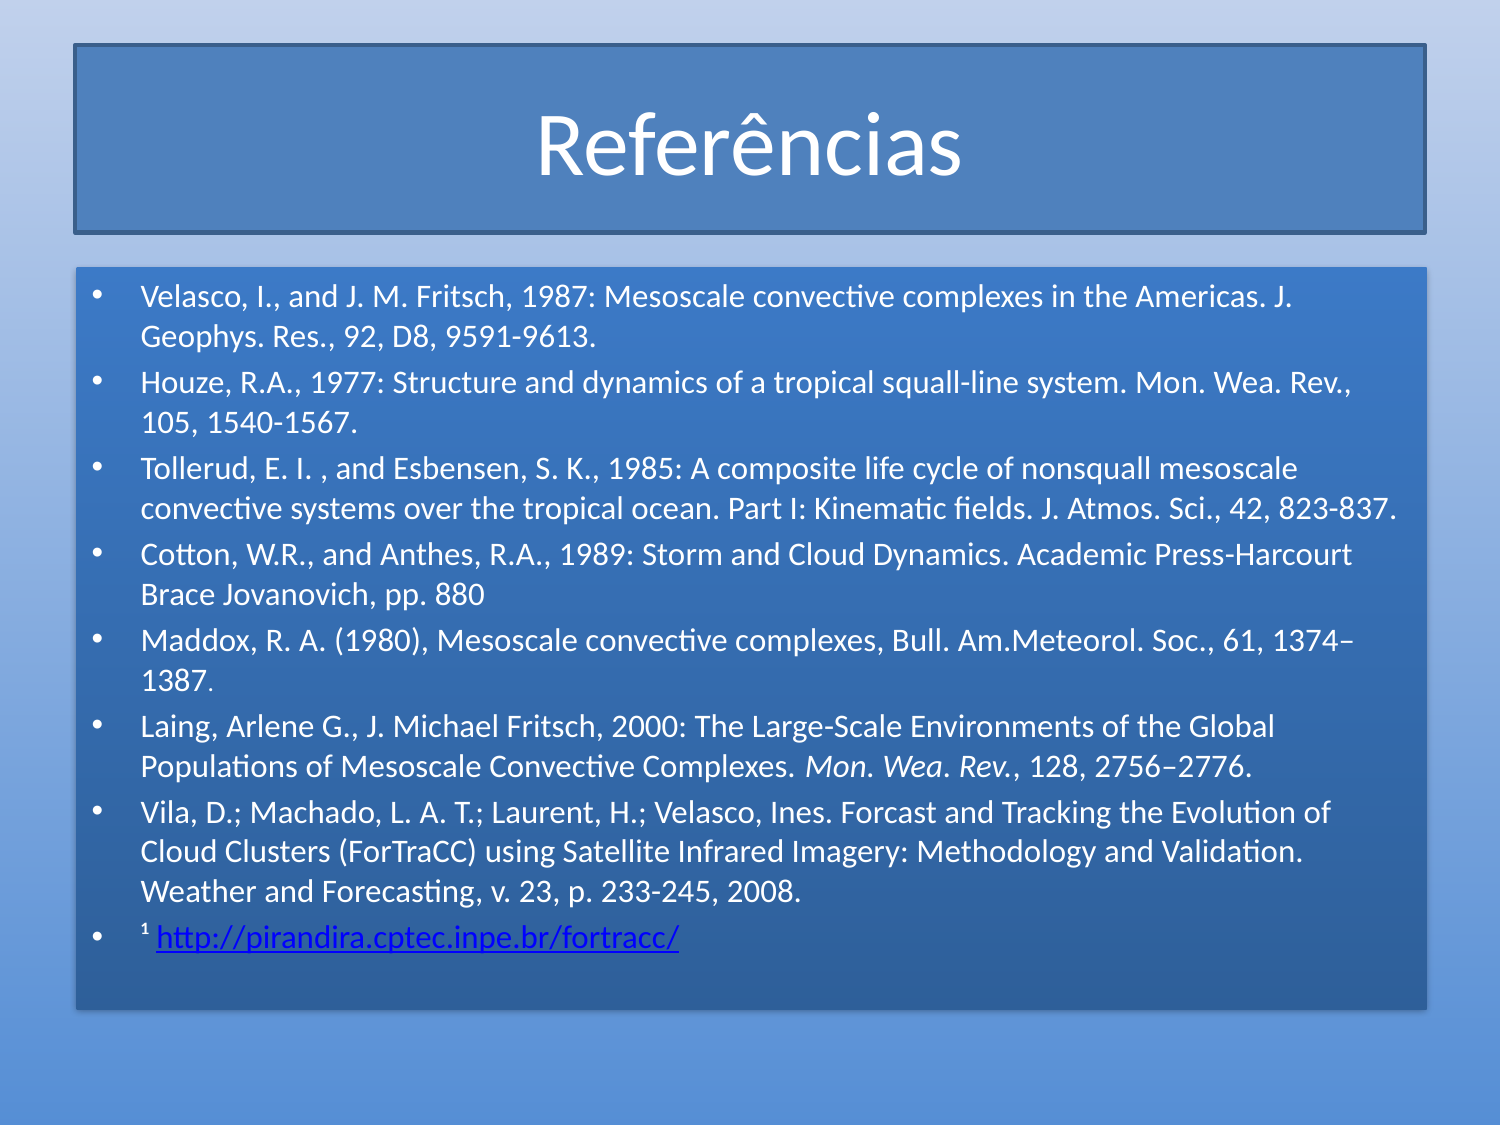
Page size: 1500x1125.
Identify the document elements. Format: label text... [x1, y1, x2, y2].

title Referências [73, 43, 1427, 235]
list Velasco, I., and J. M. Fritsch, 1987: Mesoscale convective complexes in the Americas. J. Geophys. Res., 92, D8, 9591-9613. Houze, R.A., 1977: Structure and dynamics of a tropical squall-line system. Mon. Wea. Rev., 105, 1540-1567. Tollerud, E. I. , and Esbensen, S. K., 1985: A composite life cycle of nonsquall mesoscale convective systems over the tropical ocean. Part I: Kinematic fields. J. Atmos. Sci., 42, 823-837. Cotton, W.R., and Anthes, R.A., 1989: Storm and Cloud Dynamics. Academic Press-Harcourt Brace Jovanovich, pp. 880 Maddox, R. A. (1980), Mesoscale convective complexes, Bull. Am.Meteorol. Soc., 61, 1374–1387. Laing, Arlene G., J. Michael Fritsch, 2000: The Large-Scale Environments of the Global Populations of Mesoscale Convective Complexes. Mon. Wea. Rev., 128, 2756–2776. Vila, D.; Machado, L. A. T.; Laurent, H.; Velasco, Ines. Forcast and Tracking the Evolution of Cloud Clusters (ForTraCC) using Satellite Infrared Imagery: Methodology and Validation. Weather and Forecasting, v. 23, p. 233-245, 2008. ¹ http://pirandira.cptec.inpe.br/fortracc/ [76, 267, 1427, 1010]
